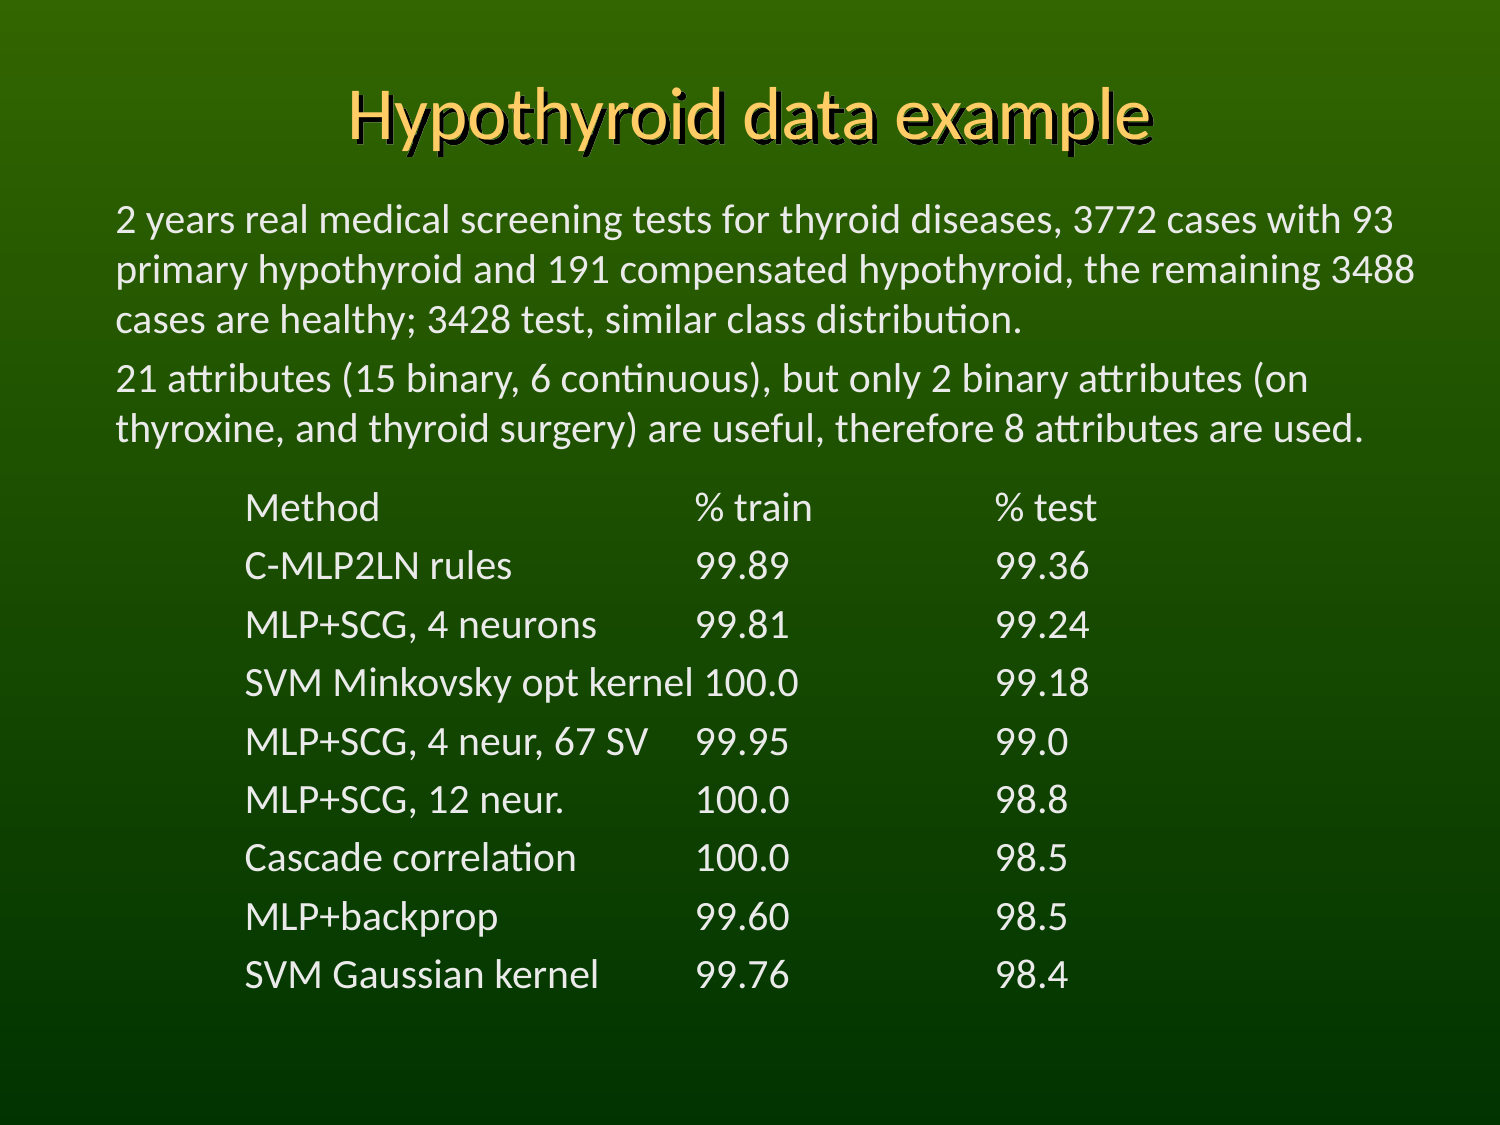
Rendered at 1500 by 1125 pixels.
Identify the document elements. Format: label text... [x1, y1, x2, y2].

text_box Method % train % test C-MLP2LN rules 99.89 99.36 MLP+SCG, 4 neurons 99.81 99.24 SVM Minkovsky opt kernel 100.0 99.18 MLP+SCG, 4 neur, 67 SV 99.95 99.0 MLP+SCG, 12 neur. 100.0 98.8 Cascade correlation 100.0 98.5 MLP+backprop 99.60 98.5 SVM Gaussian kernel 99.76 98.4 [229, 472, 1215, 1024]
list 2 years real medical screening tests for thyroid diseases, 3772 cases with 93 primary hypothyroid and 191 compensated hypothyroid, the remaining 3488 cases are healthy; 3428 test, similar class distribution. 21 attributes (15 binary, 6 continuous), but only 2 binary attributes (on thyroxine, and thyroid surgery) are useful, therefore 8 attributes are used. [100, 184, 1447, 468]
title Hypothyroid data example [112, 57, 1388, 161]
